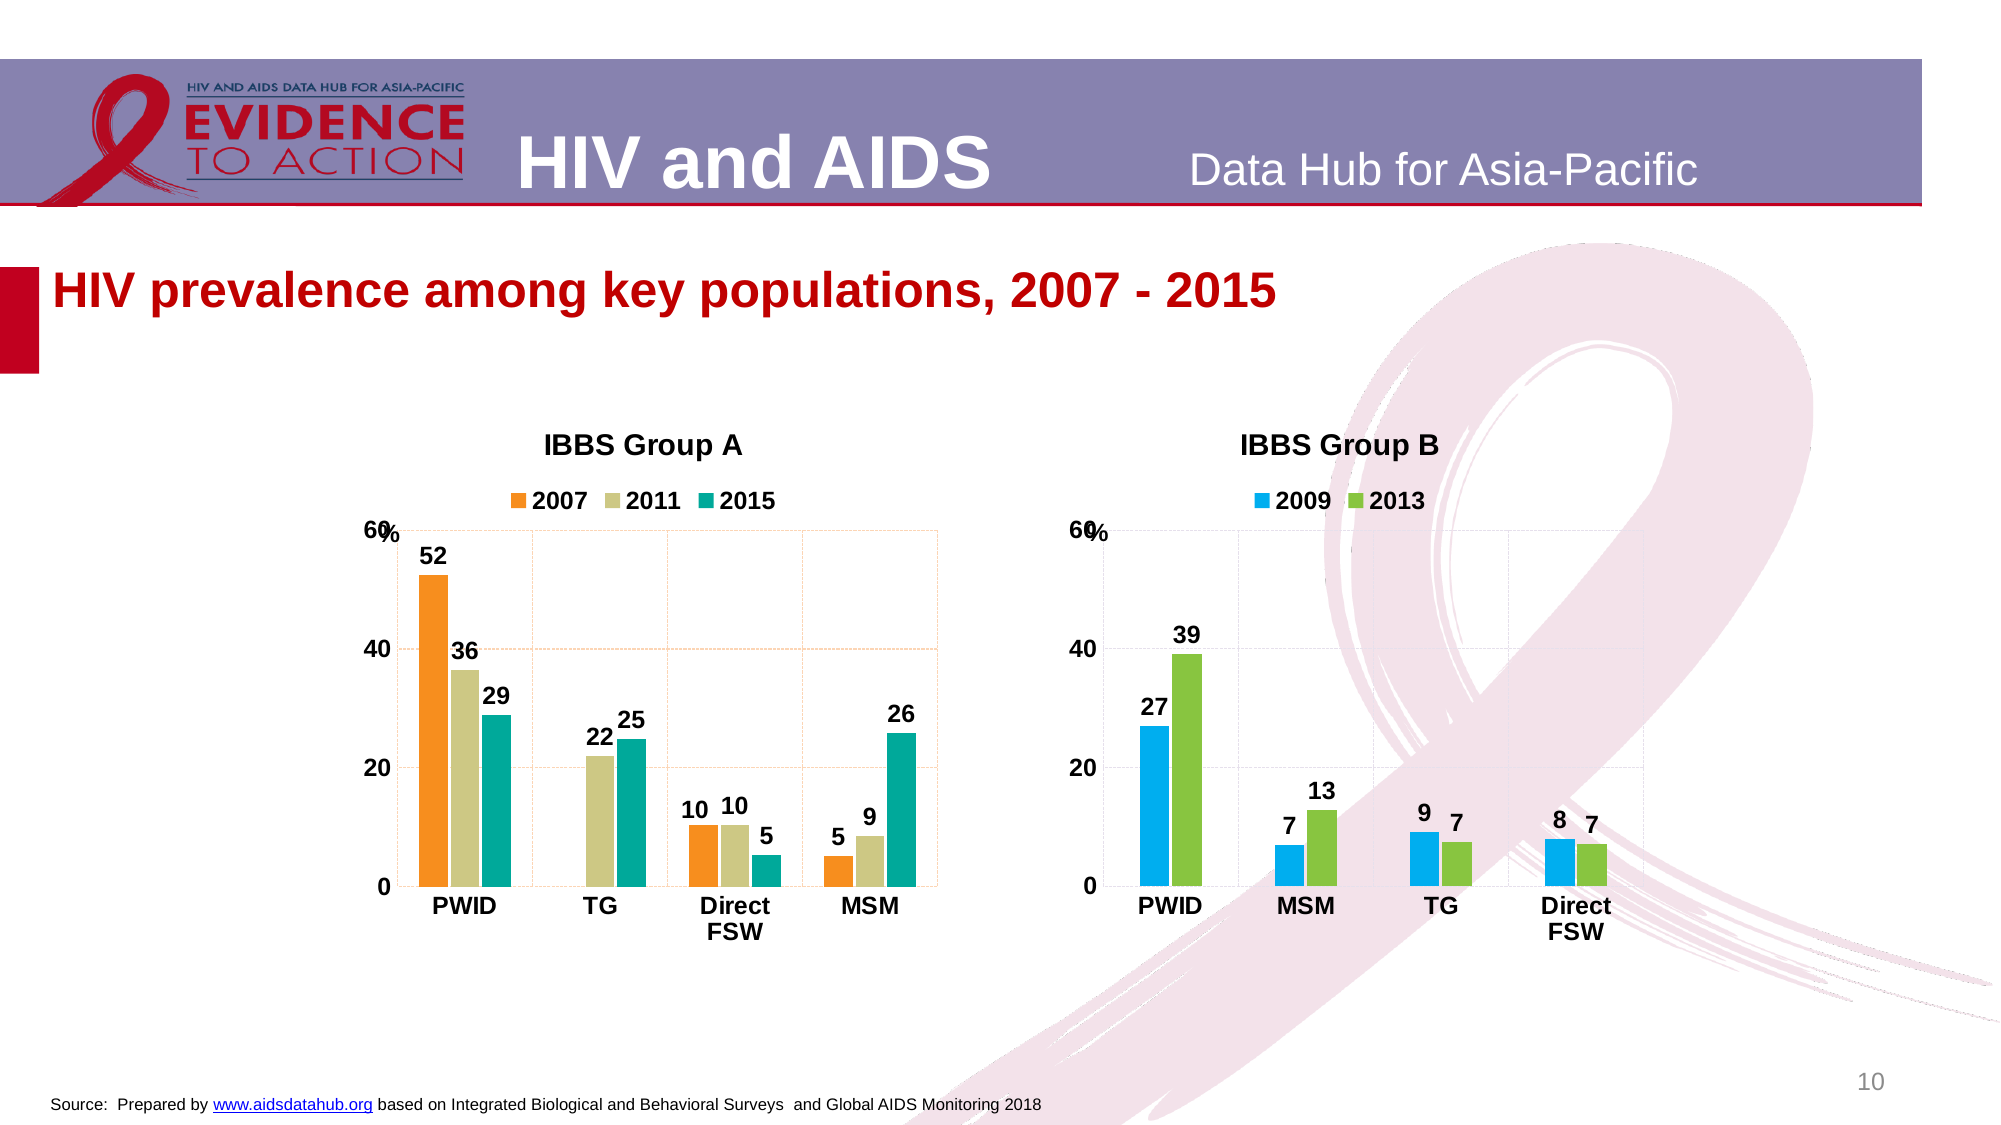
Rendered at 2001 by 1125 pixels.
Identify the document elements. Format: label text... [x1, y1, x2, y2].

picture [706, 181, 2000, 1125]
text_box Source: Prepared by www.aidsdatahub.org based on Integrated Biological and Behavioral Surveys and Global AIDS Monitoring 2018 [35, 1072, 1474, 1125]
title HIV prevalence among key populations, 2007 - 2015 [37, 250, 1416, 368]
picture [11, 74, 469, 207]
slide_number 10 [1781, 1042, 1900, 1103]
chart [287, 399, 1688, 986]
